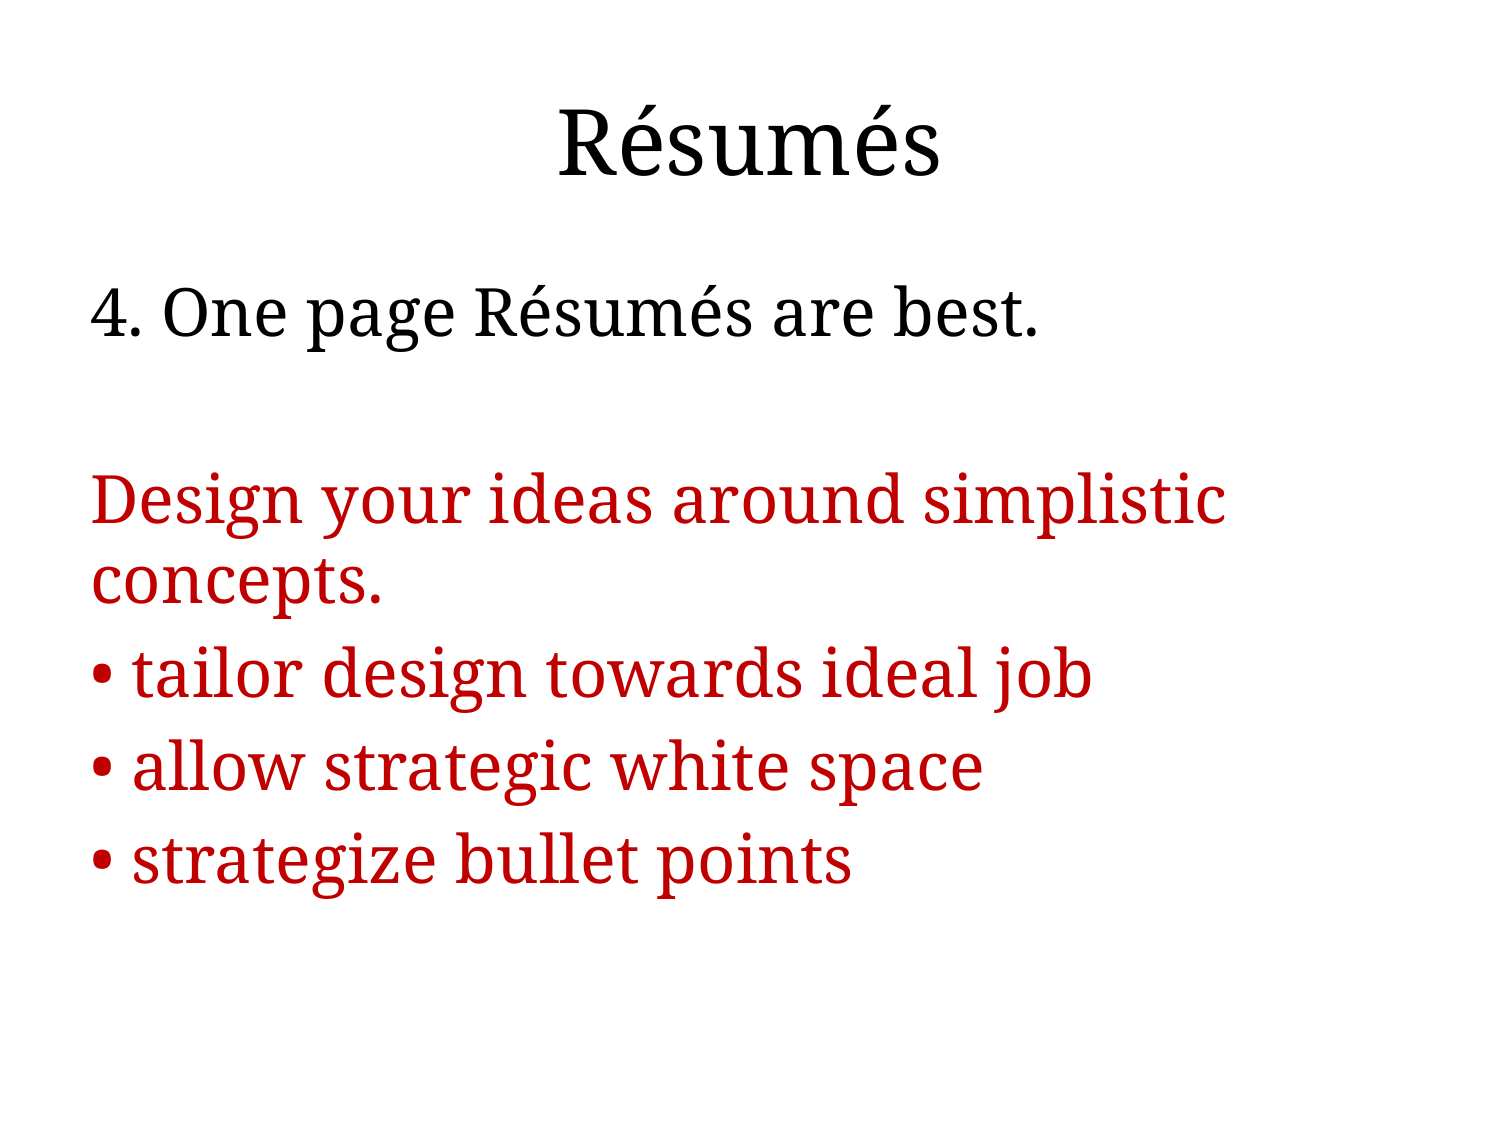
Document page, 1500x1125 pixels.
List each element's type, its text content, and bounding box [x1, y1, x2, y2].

list 4. One page Résumés are best. Design your ideas around simplistic concepts. • tailor design towards ideal job • allow strategic white space • strategize bullet points [75, 262, 1425, 1005]
title Résumés [75, 45, 1425, 233]
